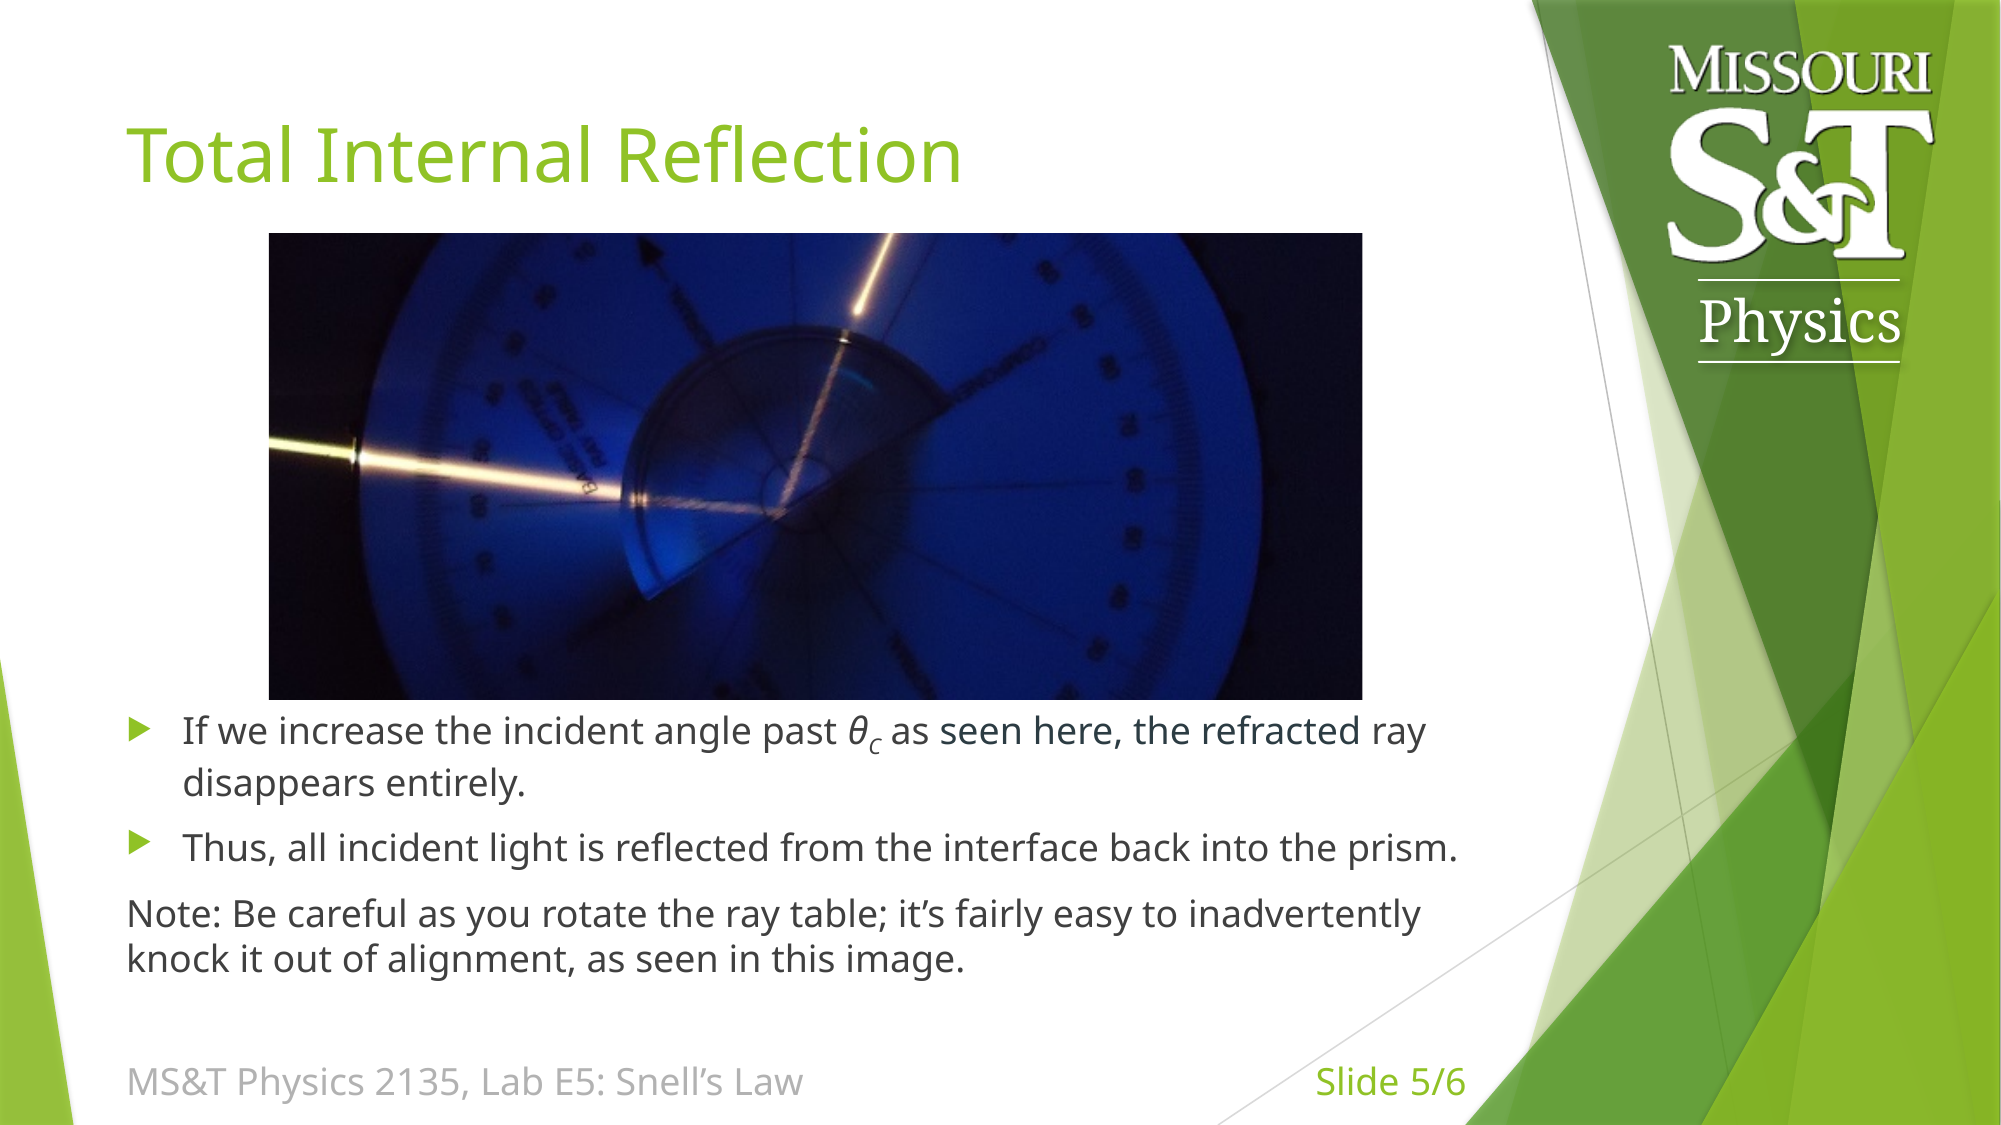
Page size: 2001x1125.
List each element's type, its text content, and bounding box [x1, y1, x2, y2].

list If we increase the incident angle past θC as seen here, the refracted ray disappears entirely. Thus, all incident light is reflected from the interface back into the prism. Note: Be careful as you rotate the ray table; it’s fairly easy to inadvertently knock it out of alignment, as seen in this image. [111, 699, 1522, 991]
title Total Internal Reflection [111, 99, 1522, 317]
slide_number Slide 5/6 [1263, 1053, 1482, 1114]
picture [268, 232, 1363, 701]
picture [1651, 35, 1950, 281]
footer MS&T Physics 2135, Lab E5: Snell’s Law [111, 1053, 1145, 1114]
